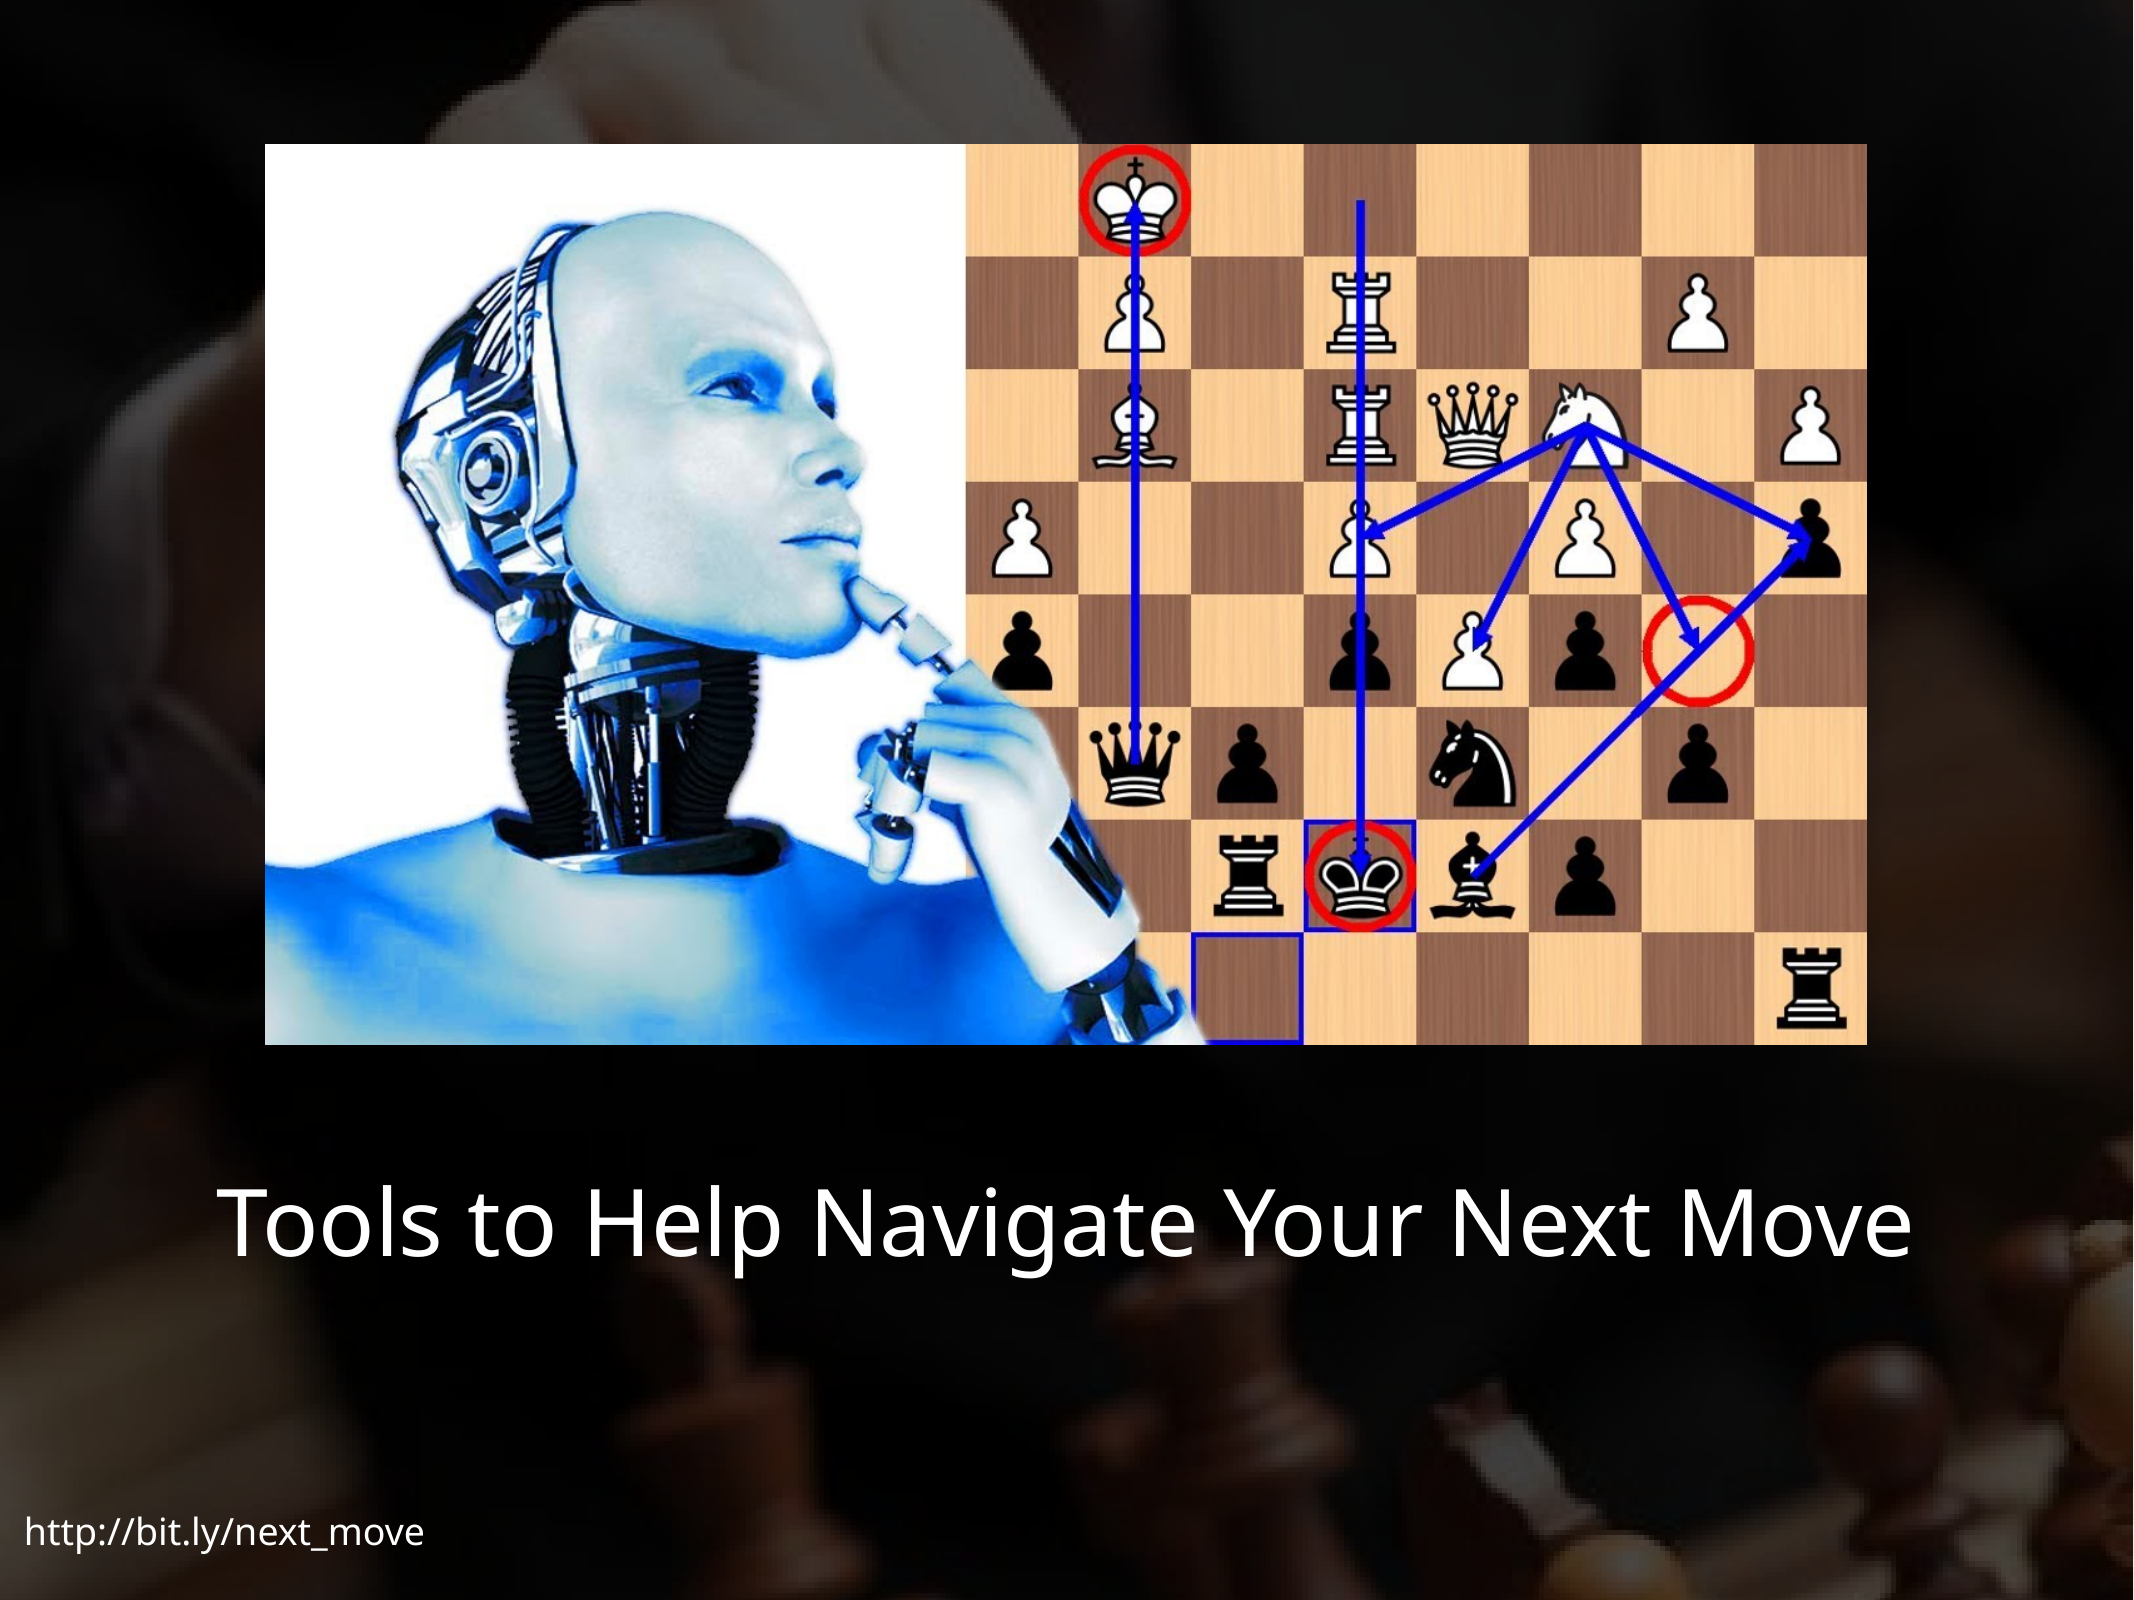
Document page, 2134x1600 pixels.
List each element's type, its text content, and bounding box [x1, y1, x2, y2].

picture [0, 0, 2133, 1600]
title Tools to Help Navigate Your Next Move [207, 1101, 1926, 1336]
